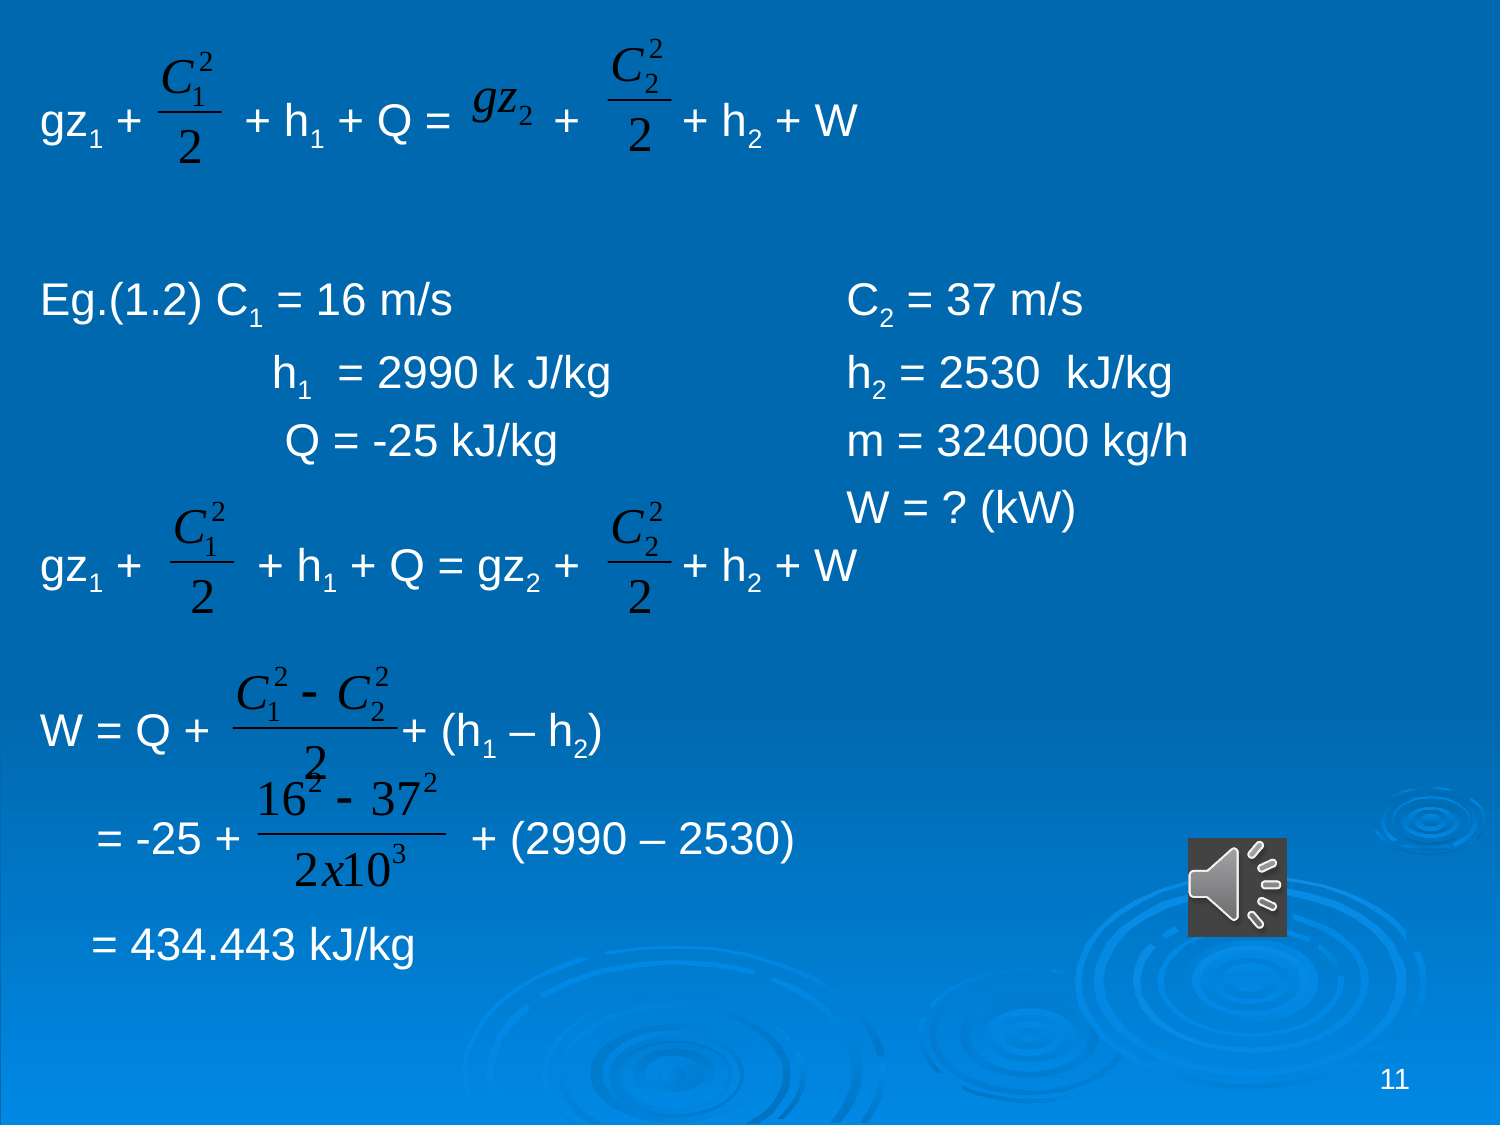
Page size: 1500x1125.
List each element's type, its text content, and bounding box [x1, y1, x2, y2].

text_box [599, 24, 680, 163]
slide_number 11 [1074, 1024, 1425, 1103]
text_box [462, 62, 542, 134]
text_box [162, 487, 242, 626]
picture [1187, 837, 1288, 938]
list gz1 + + h1 + Q = + + h2 + W Eg.(1.2) C1 = 16 m/s C2 = 37 m/s h1 = 2990 k J/kg h2 = 2530 kJ/kg Q = -25 kJ/kg m = 324000 kg/h W = ? (kW) gz1 + + h1 + Q = gz2 + + h2 + W W = Q + + (h1 – h2) = -25 + + (2990 – 2530) = 434.443 kJ/kg [24, 24, 1469, 888]
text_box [224, 652, 409, 791]
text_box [249, 759, 455, 898]
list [149, 37, 230, 176]
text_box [599, 487, 680, 626]
